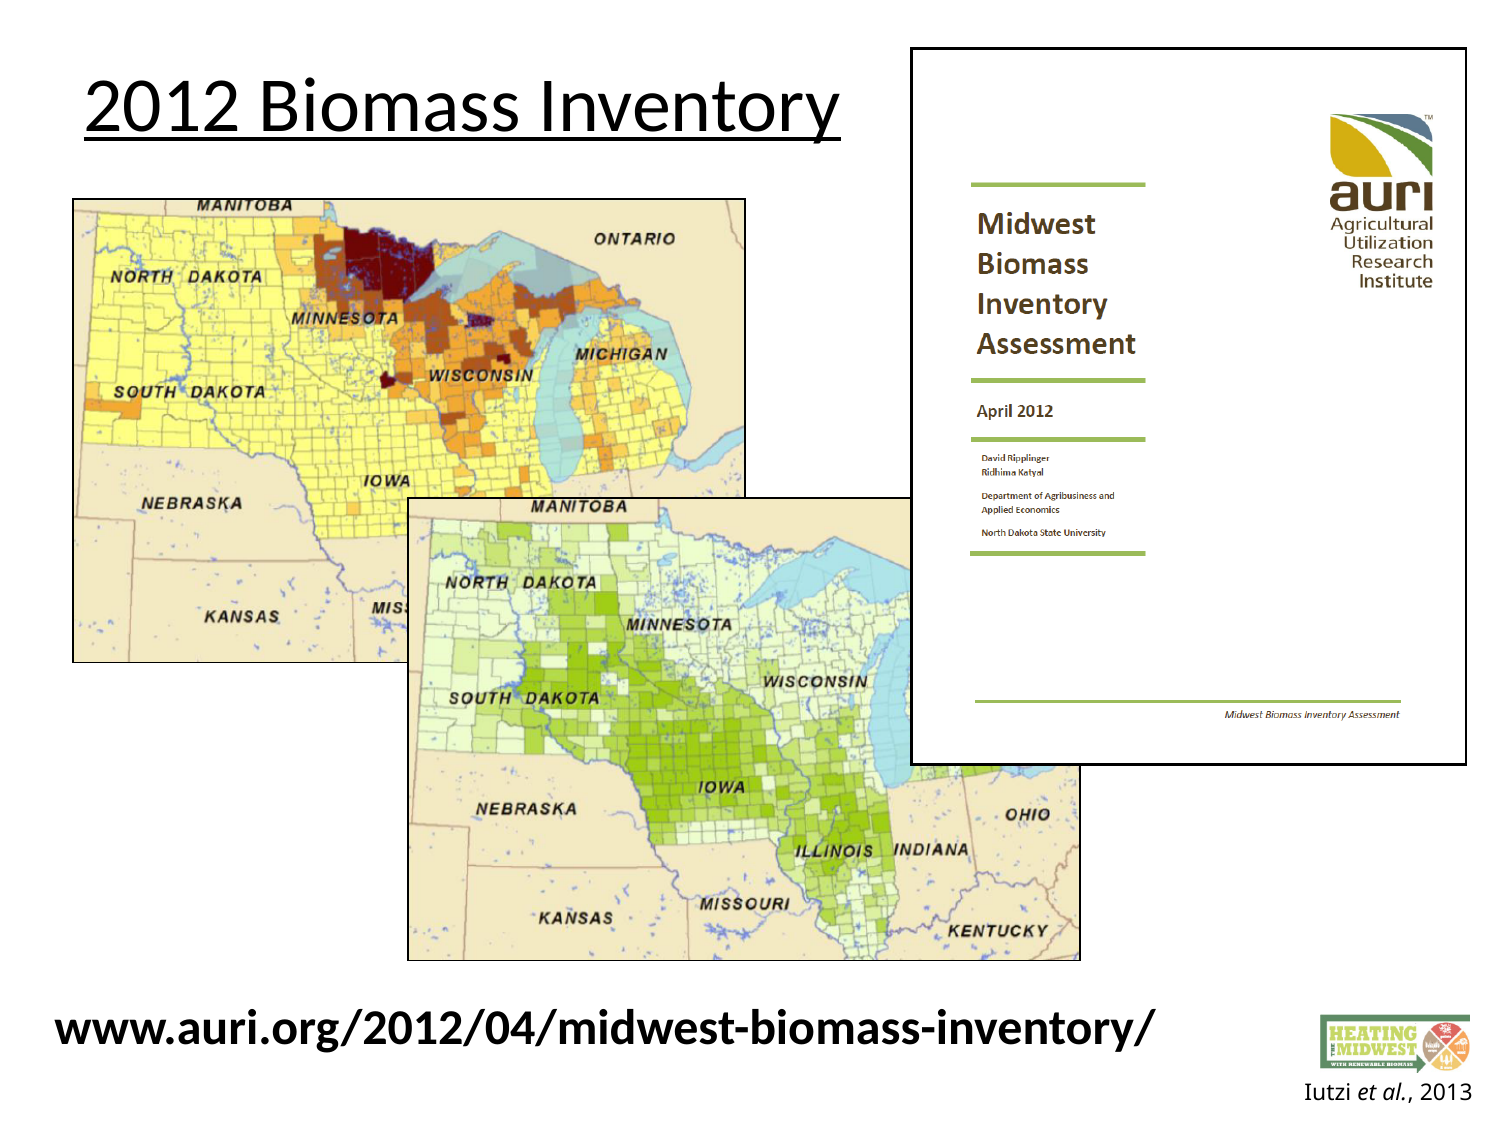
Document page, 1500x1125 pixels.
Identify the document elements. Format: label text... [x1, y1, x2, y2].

title 2012 Biomass Inventory [24, 12, 900, 188]
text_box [1249, 1014, 1488, 1113]
picture [73, 49, 1466, 960]
text_box www.auri.org/2012/04/midwest-biomass-inventory/ [39, 987, 1172, 1063]
